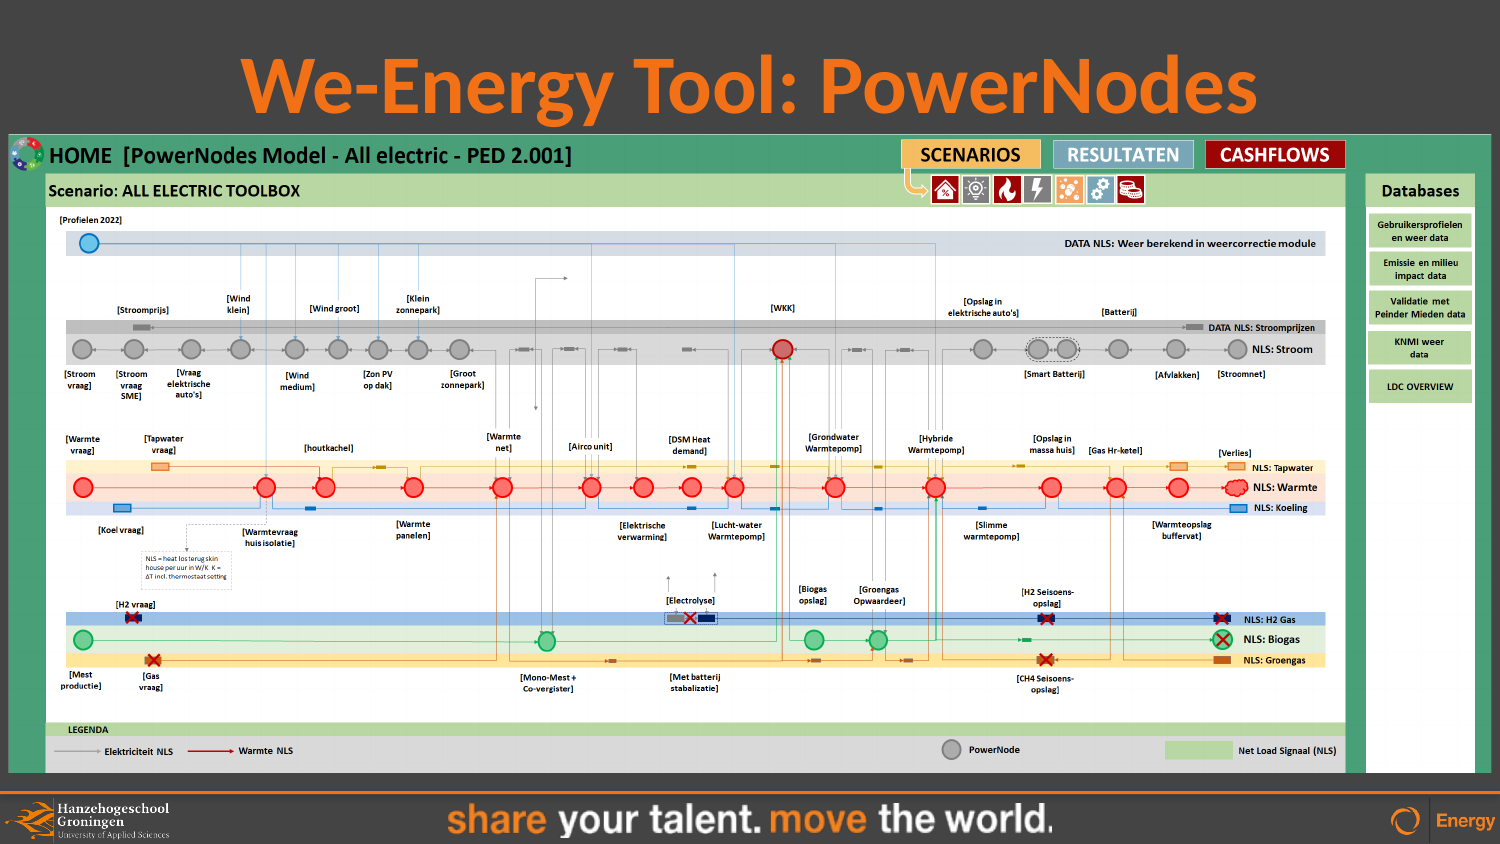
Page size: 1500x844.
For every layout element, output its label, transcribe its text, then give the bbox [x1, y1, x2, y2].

picture [5, 798, 169, 843]
picture [1391, 798, 1500, 843]
title We-Energy Tool: PowerNodes [24, 9, 1475, 132]
picture [8, 134, 1492, 773]
